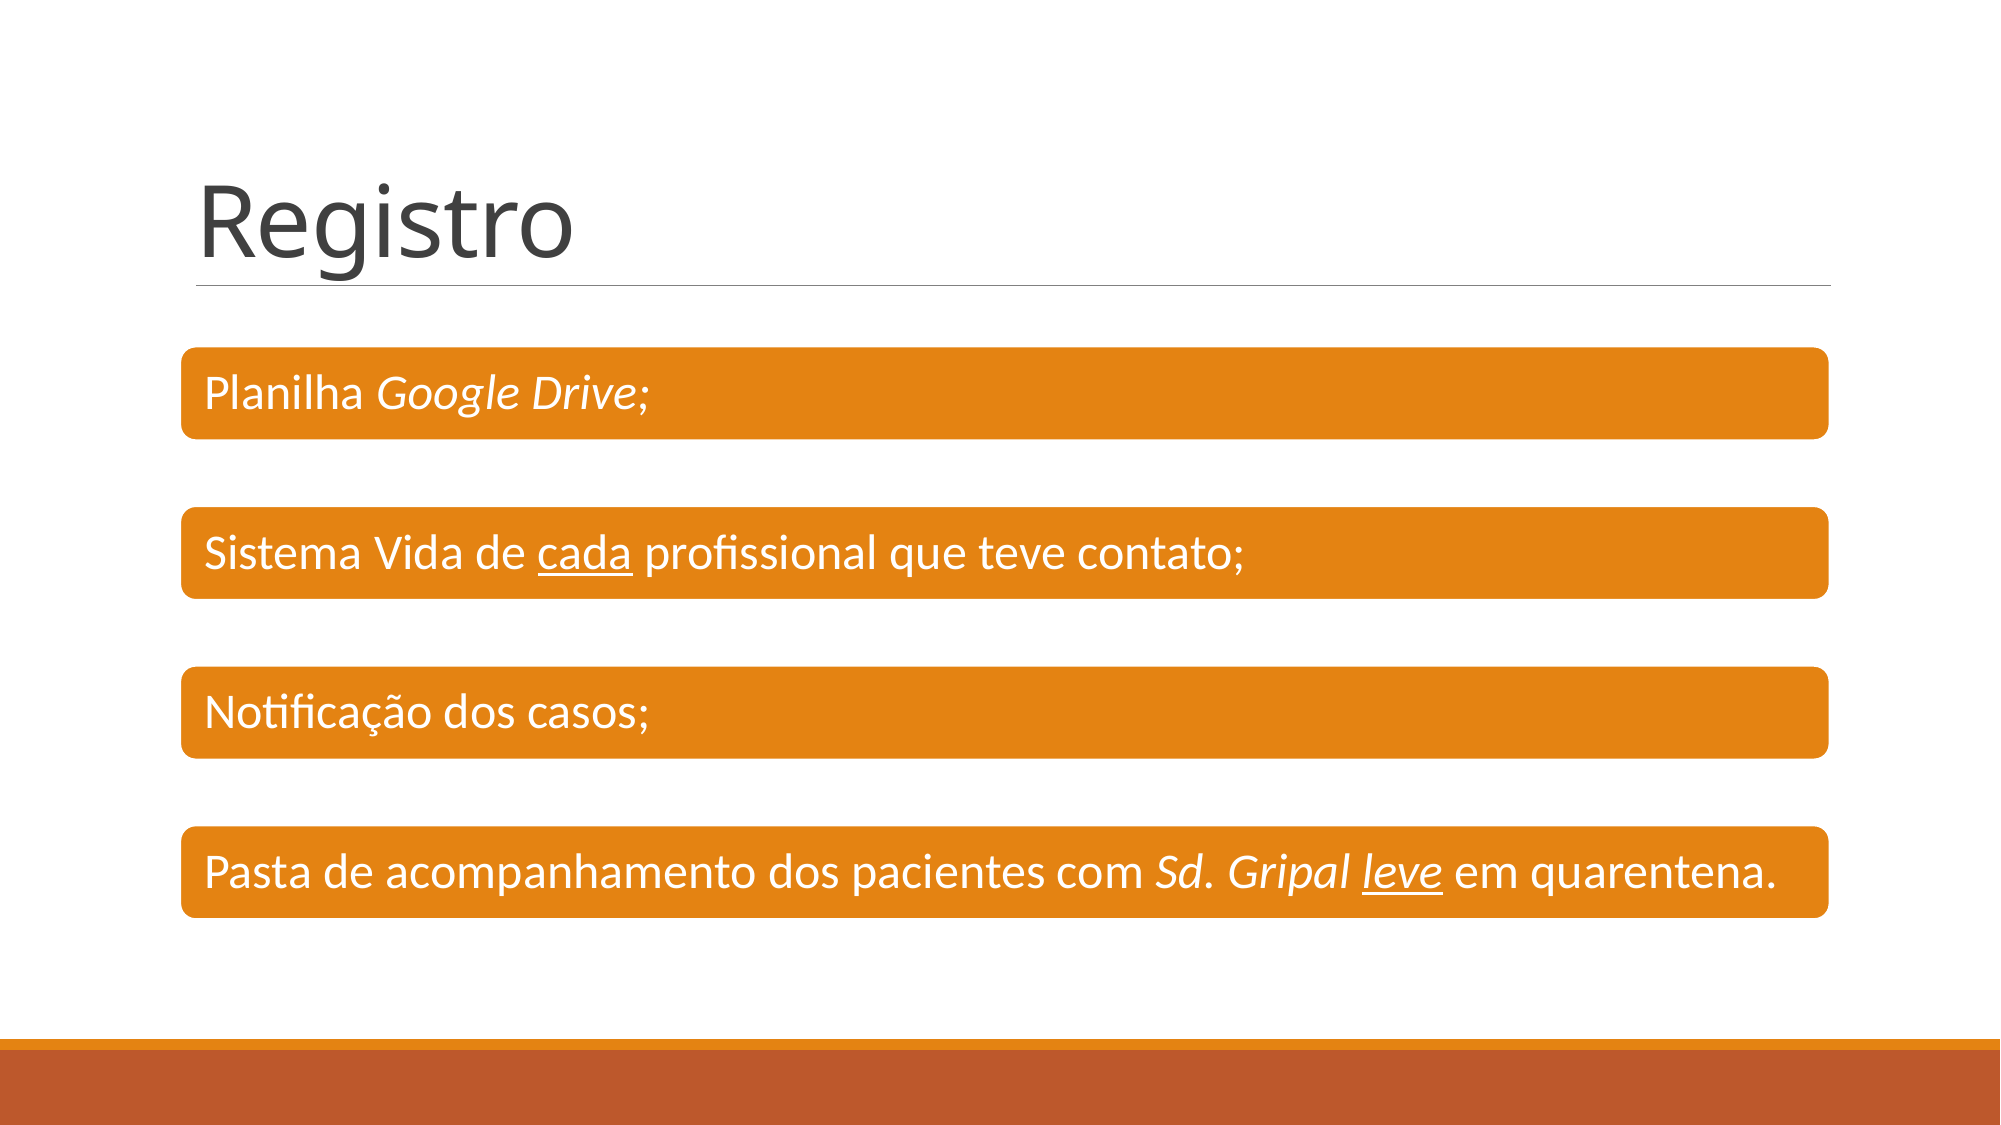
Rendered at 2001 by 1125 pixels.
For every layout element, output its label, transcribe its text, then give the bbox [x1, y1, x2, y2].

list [179, 302, 1831, 964]
title Registro [180, 47, 1830, 285]
